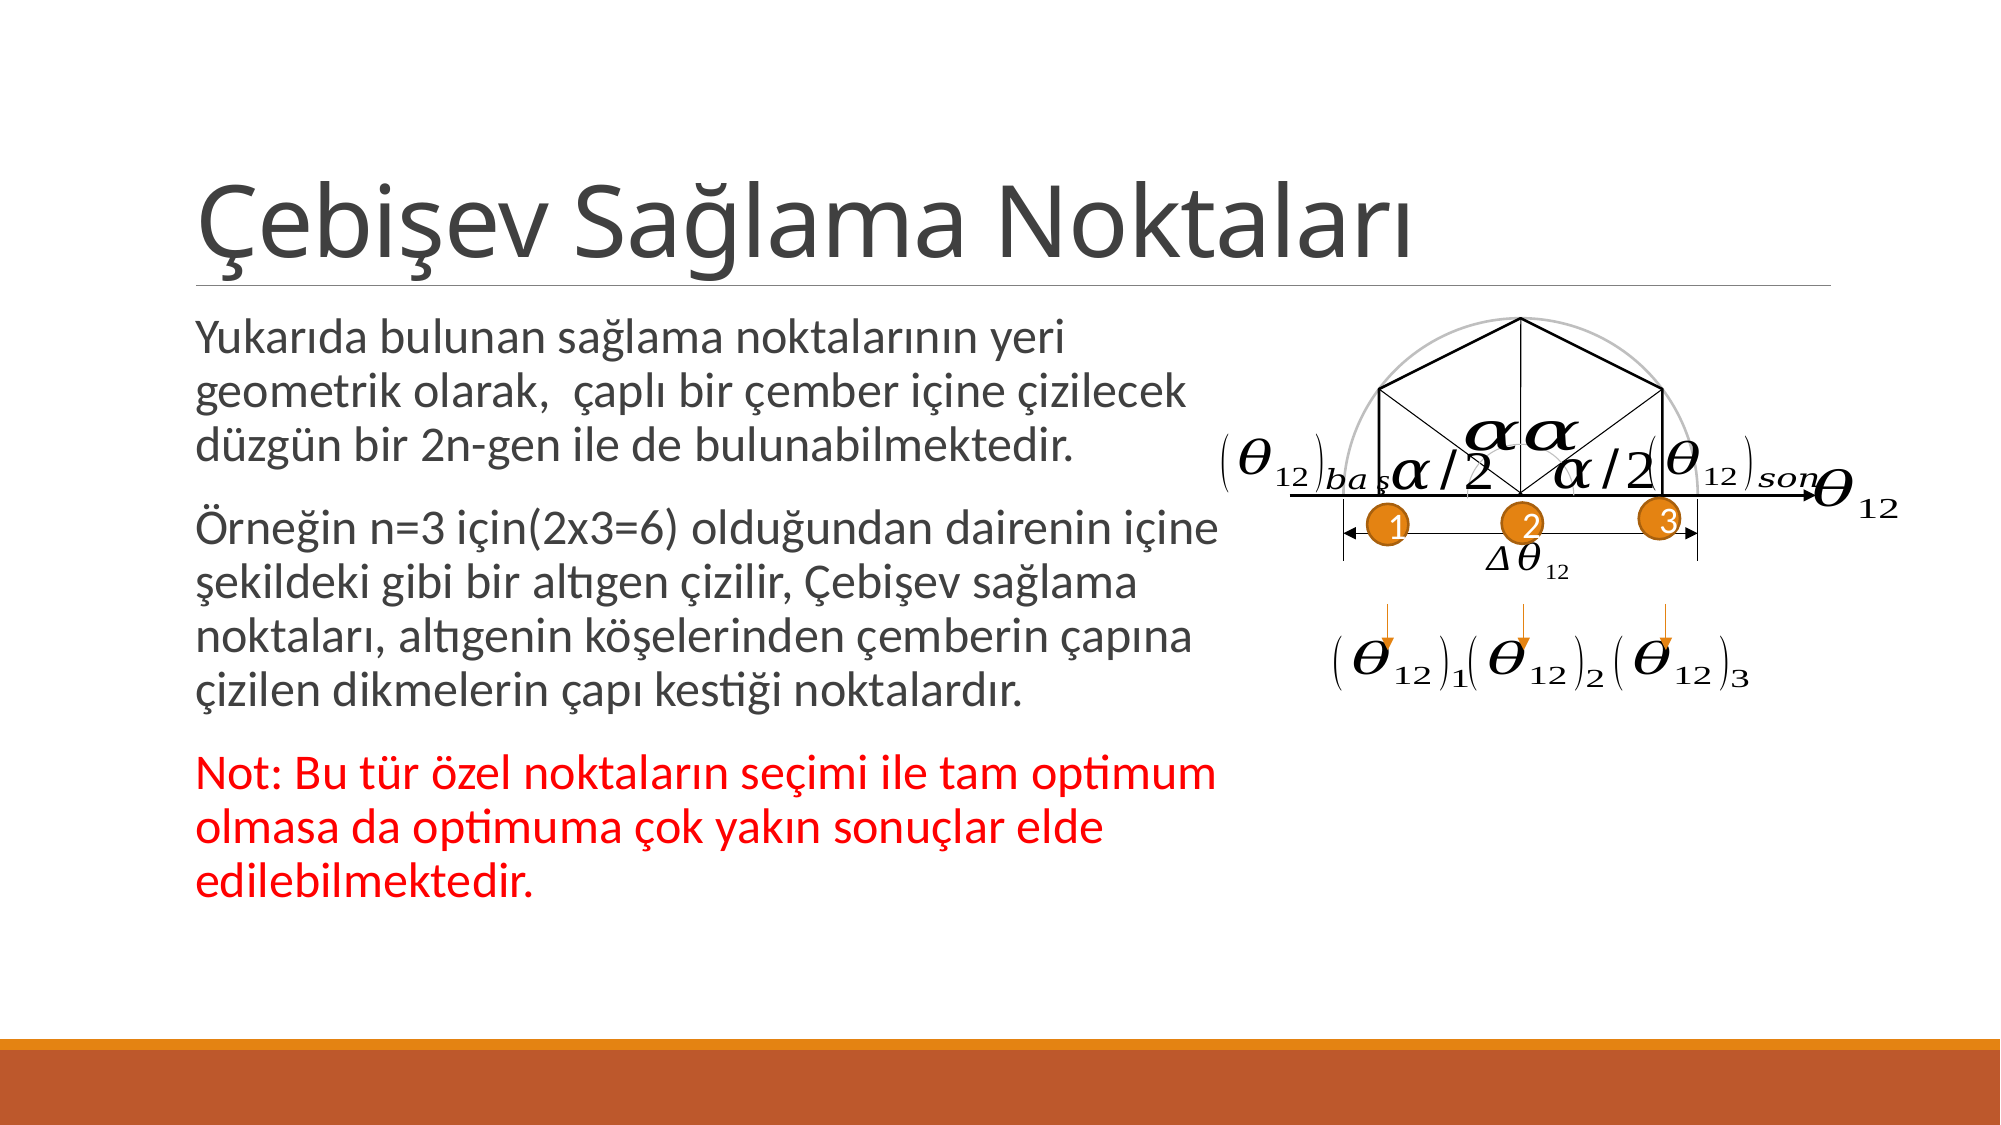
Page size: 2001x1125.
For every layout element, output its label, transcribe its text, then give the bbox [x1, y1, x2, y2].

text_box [1218, 317, 1922, 695]
title Çebişev Sağlama Noktaları [180, 47, 1830, 285]
